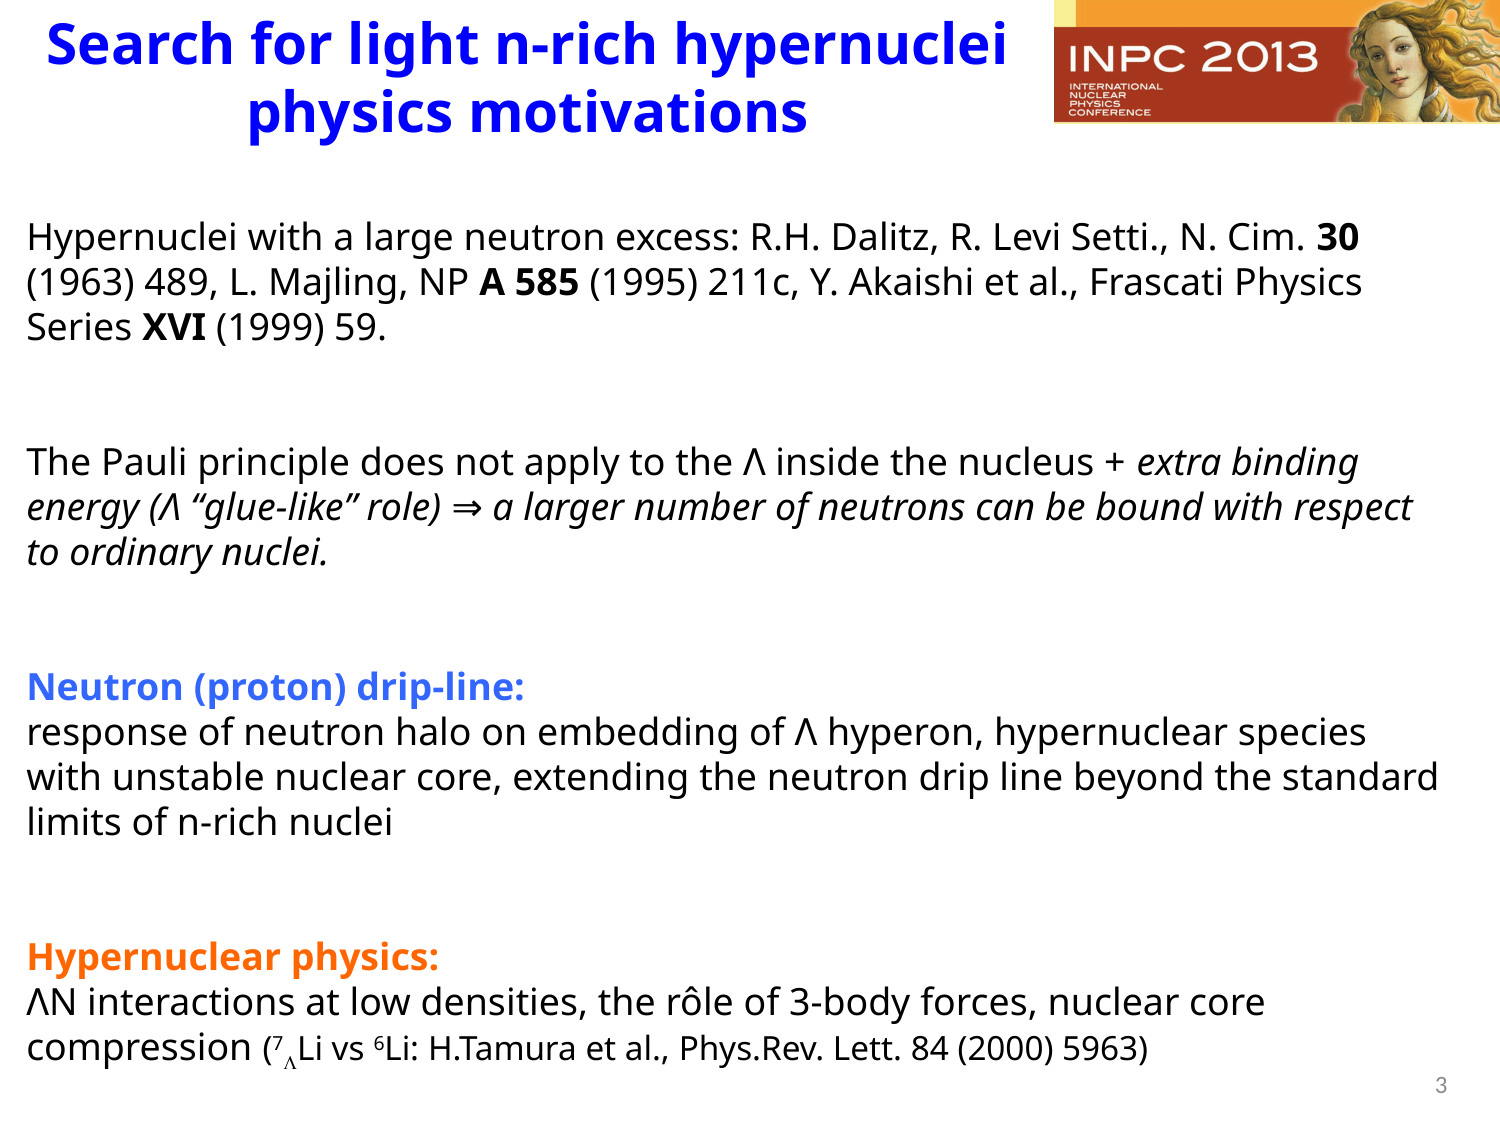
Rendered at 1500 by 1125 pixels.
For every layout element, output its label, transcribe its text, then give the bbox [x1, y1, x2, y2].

slide_number 3 [1337, 1053, 1463, 1114]
text_box Search for light n-rich hypernuclei physics motivations [0, 0, 1101, 152]
text_box Hypernuclei with a large neutron excess: R.H. Dalitz, R. Levi Setti., N. Cim. 30 (1963) 489, L. Majling, NP A 585 (1995) 211c, Y. Akaishi et al., Frascati Physics Series XVI (1999) 59. The Pauli principle does not apply to the Λ inside the nucleus + extra binding energy (Λ “glue-like” role) ⇒ a larger number of neutrons can be bound with respect to ordinary nuclei. Neutron (proton) drip-line: response of neutron halo on embedding of Λ hyperon, hypernuclear species with unstable nuclear core, extending the neutron drip line beyond the standard limits of n-rich nuclei Hypernuclear physics: ΛN interactions at low densities, the rôle of 3-body forces, nuclear core compression (7LLi vs 6Li: H.Tamura et al., Phys.Rev. Lett. 84 (2000) 5963) [11, 160, 1463, 1125]
picture [1053, 0, 1500, 125]
